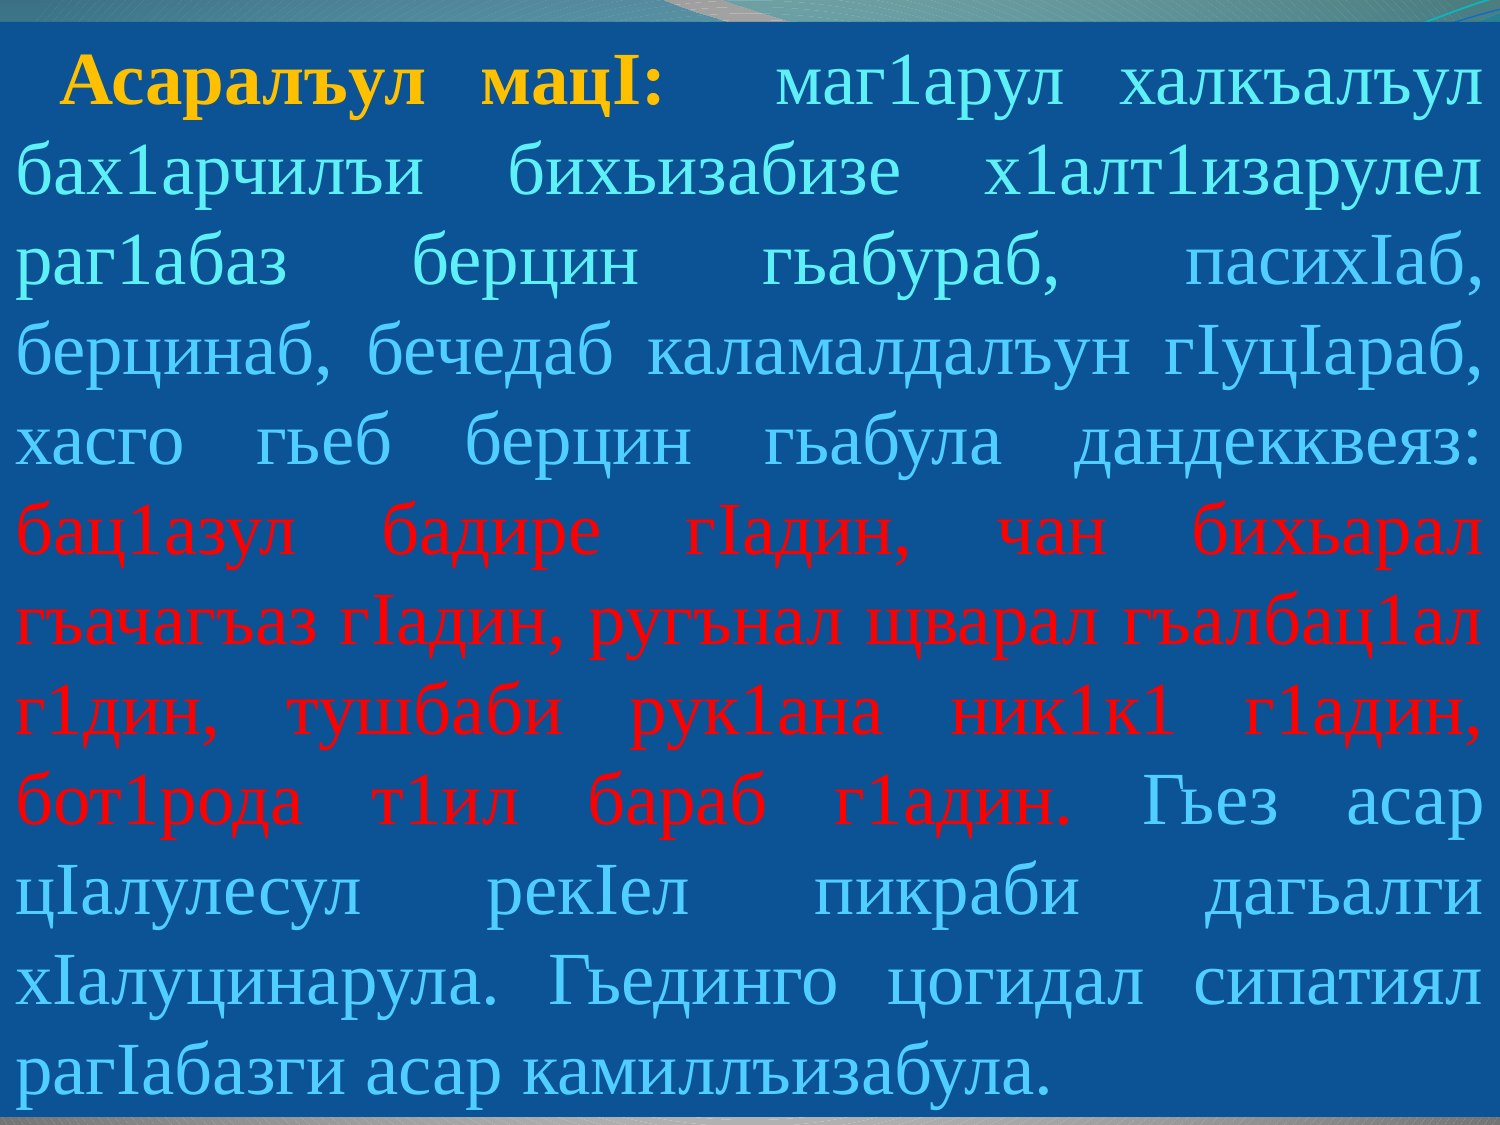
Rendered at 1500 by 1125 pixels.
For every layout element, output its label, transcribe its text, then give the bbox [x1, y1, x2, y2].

text_box Асаралъул мацI: маг1арул халкъалъул бах1арчилъи бихьизабизе х1алт1изарулел раг1абаз берцин гьабураб, пасихIаб, берцинаб, бечедаб каламалдалъун гIуцIараб, хасго гьеб берцин гьабула дандекквеяз: бац1азул бадире гIадин, чан бихьарал гъачагъаз гIадин, ругънал щварал гъалбац1ал г1дин, тушбаби рук1ана ник1к1 г1адин, бот1рода т1ил бараб г1адин. Гьез асар цIалулесул рекIел пикраби дагьалги хIалуцинарула. Гьединго цогидал сипатиял рагIабазги асар камиллъизабула. [0, 21, 1500, 1117]
